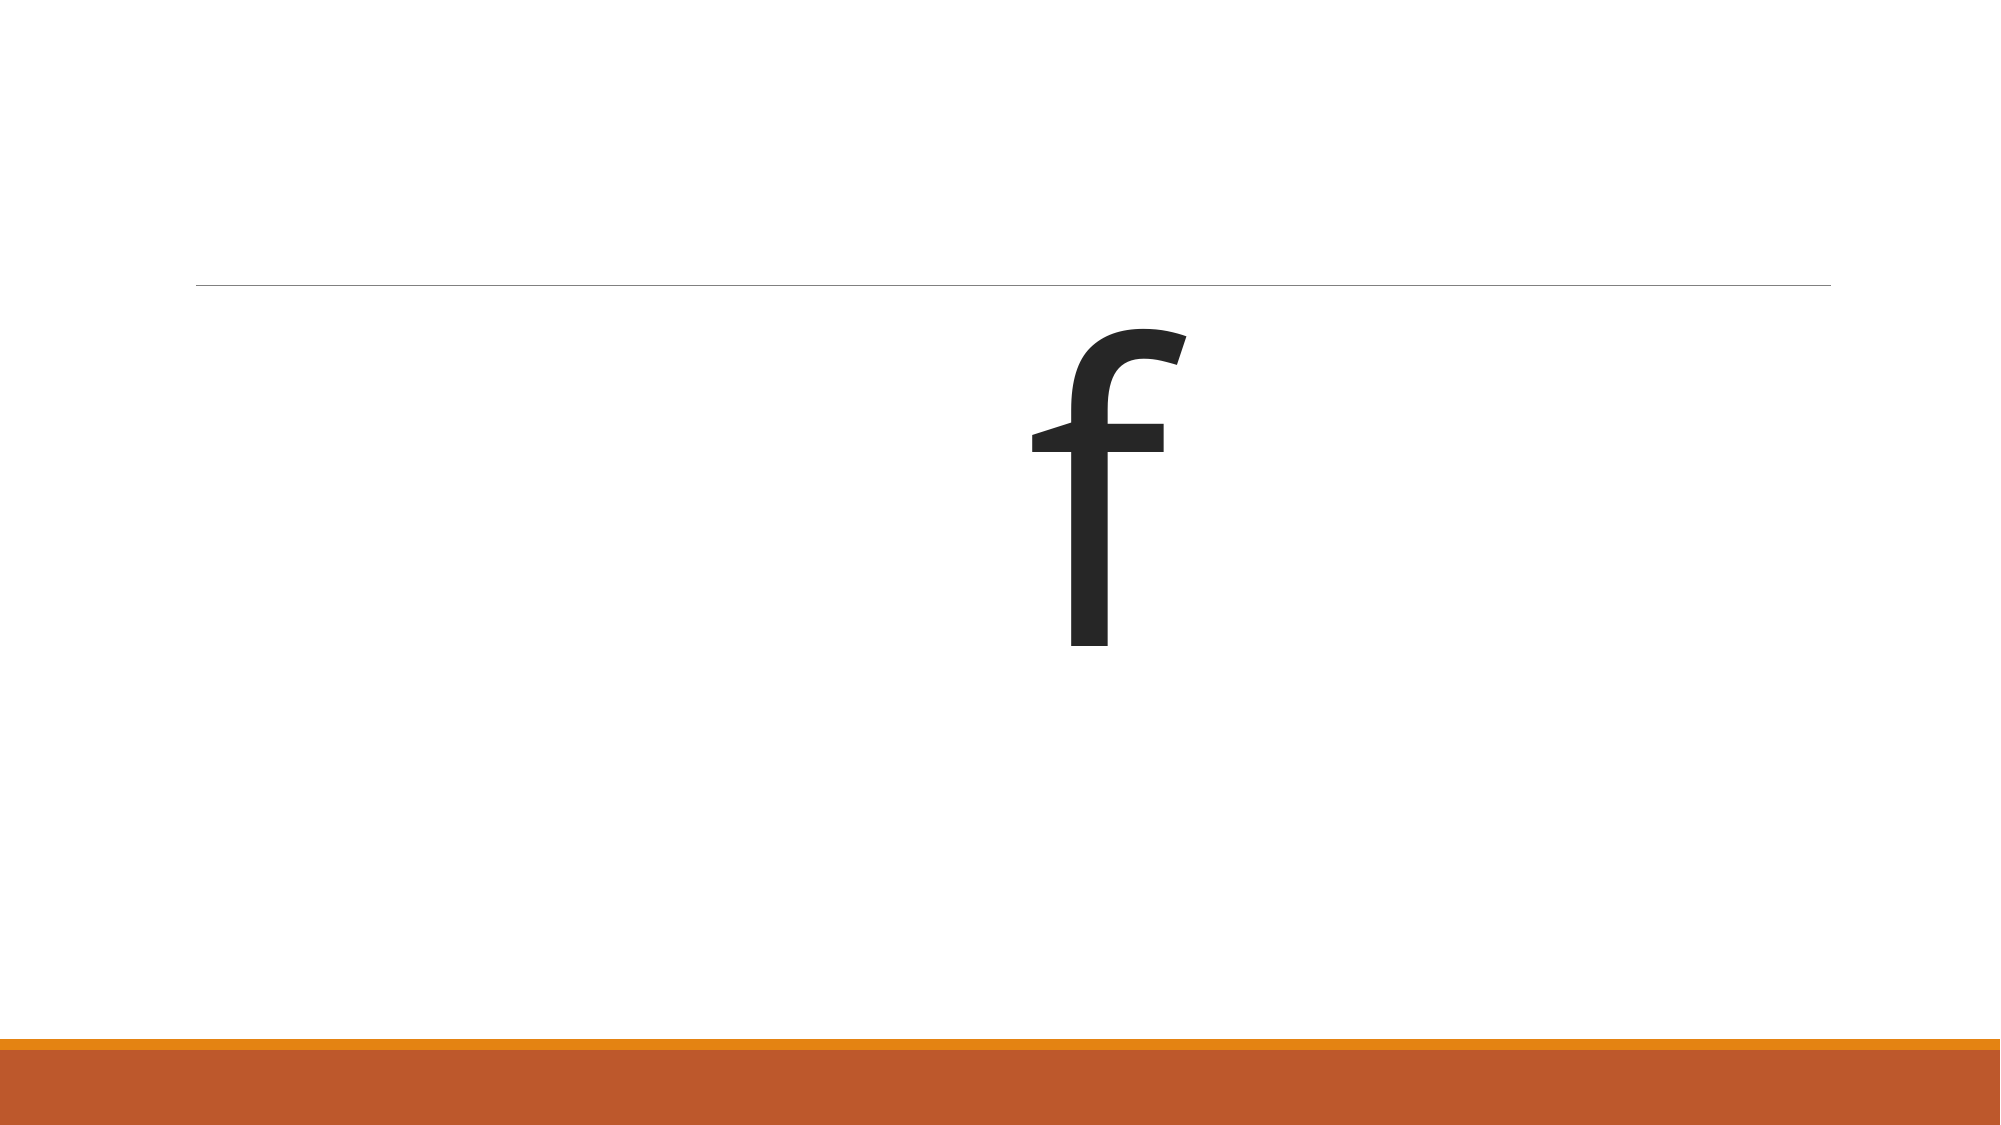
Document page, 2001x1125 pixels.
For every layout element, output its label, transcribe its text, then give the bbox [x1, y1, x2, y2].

title f [158, 105, 1185, 935]
